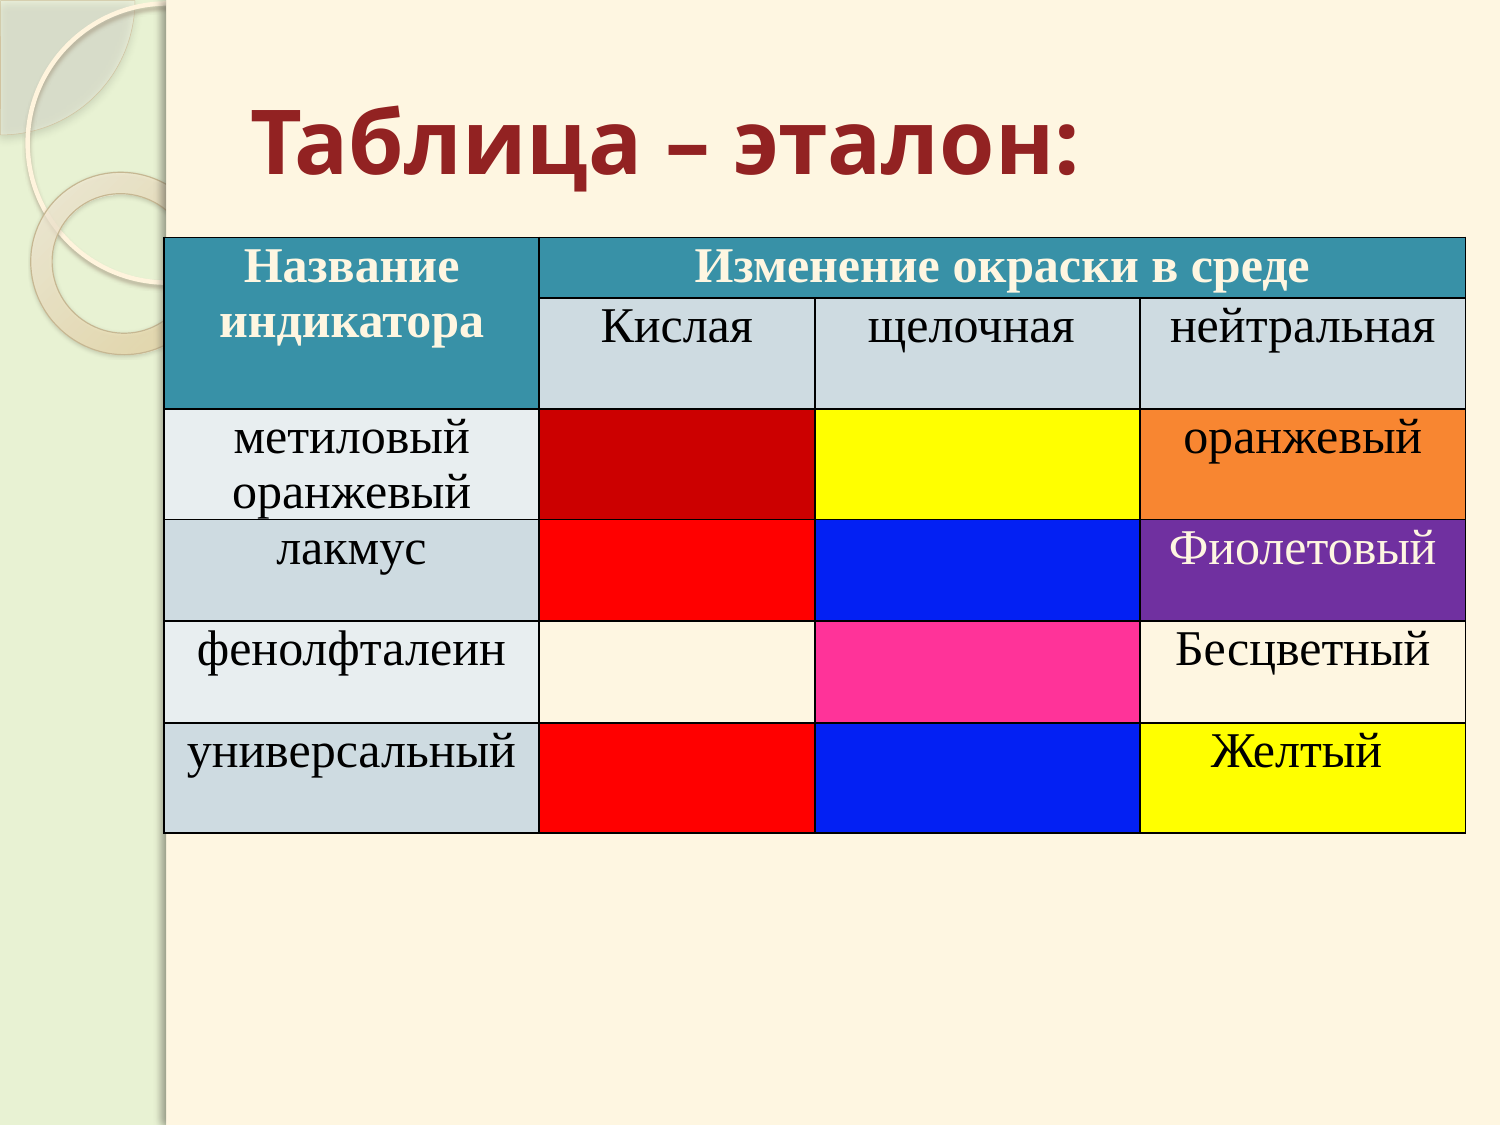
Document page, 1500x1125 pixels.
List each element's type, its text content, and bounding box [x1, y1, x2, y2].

table_header Название индикатора [165, 238, 538, 408]
table_cell универсальный [165, 724, 538, 832]
table_cell Желтый [1141, 724, 1465, 832]
table_cell метиловый оранжевый [165, 410, 538, 519]
table_header Изменение окраски в среде [540, 238, 1465, 297]
table_cell [816, 520, 1139, 620]
table_cell щелочная [816, 299, 1139, 408]
table_cell [816, 410, 1139, 519]
table_cell лакмус [165, 520, 538, 620]
table_cell фенолфталеин [165, 622, 538, 722]
table_cell [540, 622, 814, 722]
table_cell [816, 724, 1139, 832]
table_cell Фиолетовый [1141, 520, 1465, 620]
table_cell [816, 622, 1139, 722]
table_cell нейтральная [1141, 299, 1465, 408]
table_cell оранжевый [1141, 410, 1465, 519]
table_cell [540, 520, 814, 620]
table_cell [540, 724, 814, 832]
table_cell [540, 410, 814, 519]
title Таблица – эталон: [235, 45, 1466, 233]
table_cell Бесцветный [1141, 622, 1465, 722]
table_cell Кислая [540, 299, 814, 408]
